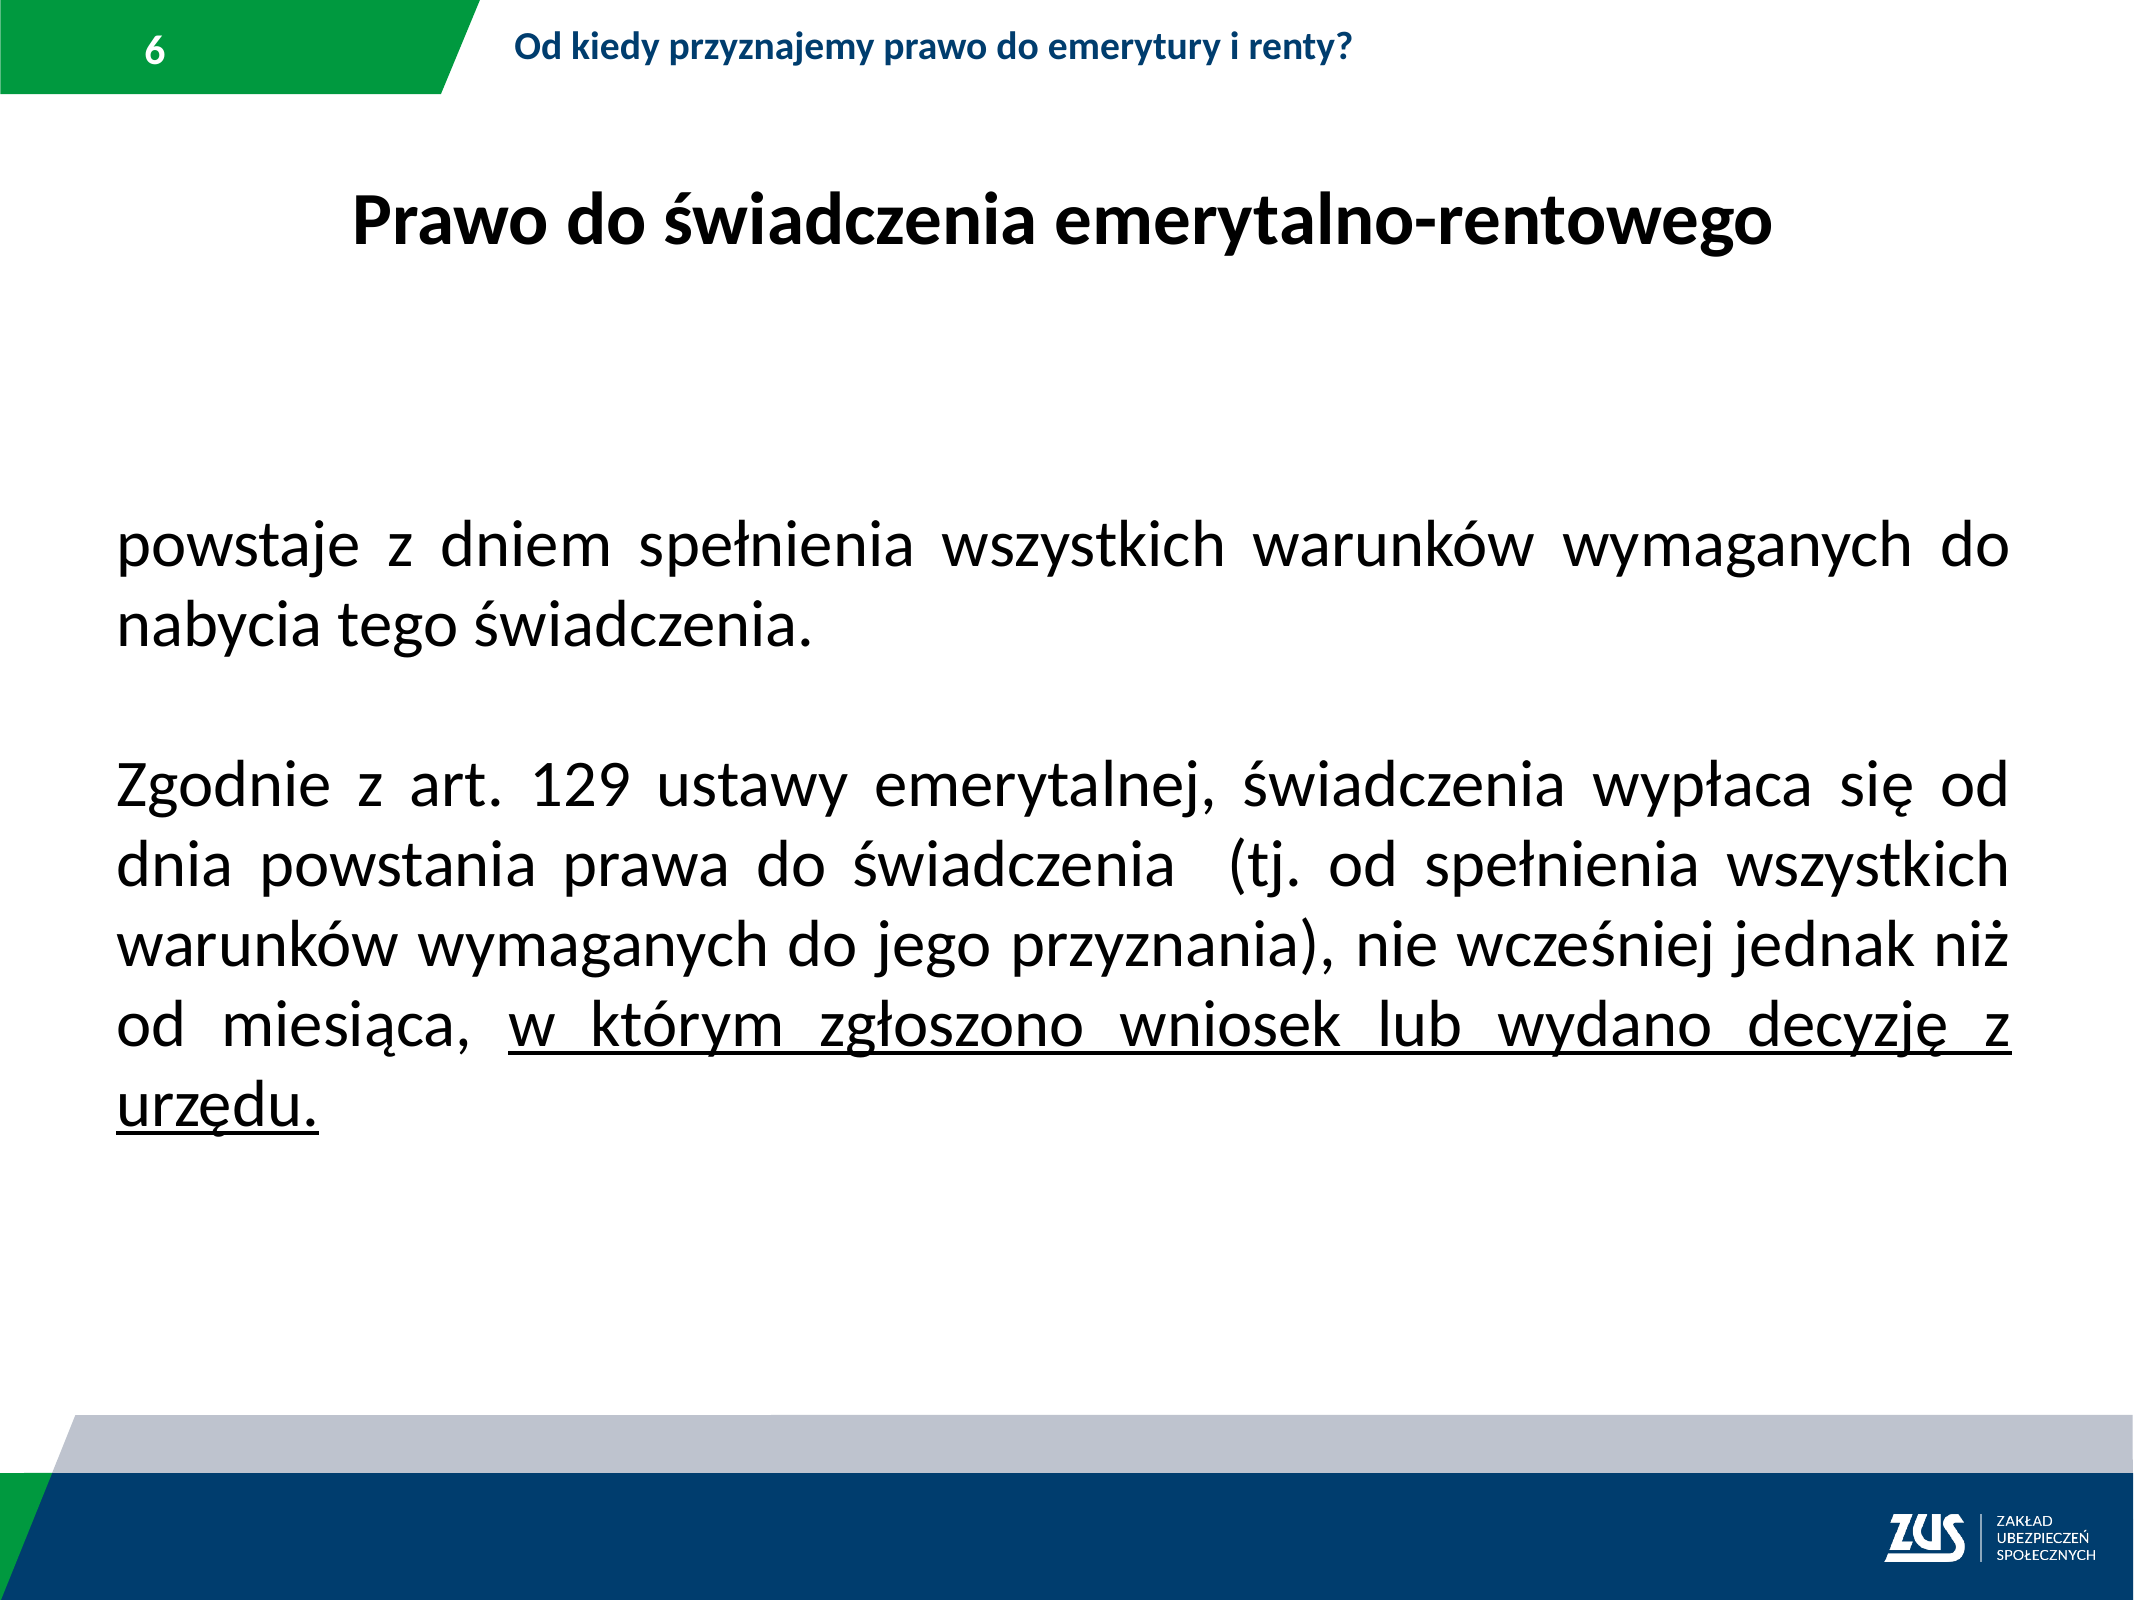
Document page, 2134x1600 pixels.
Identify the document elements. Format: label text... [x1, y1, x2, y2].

text_box powstaje z dniem spełnienia wszystkich warunków wymaganych do nabycia tego świadczenia. Zgodnie z art. 129 ustawy emerytalnej, świadczenia wypłaca się od dnia powstania prawa do świadczenia (tj. od spełnienia wszystkich warunków wymaganych do jego przyznania), nie wcześniej jednak niż od miesiąca, w którym zgłoszono wniosek lub wydano decyzję z urzędu. [101, 492, 2027, 1148]
text_box Prawo do świadczenia emerytalno-rentowego [101, 162, 2027, 267]
list Od kiedy przyznajemy prawo do emerytury i renty? [499, 12, 2012, 76]
